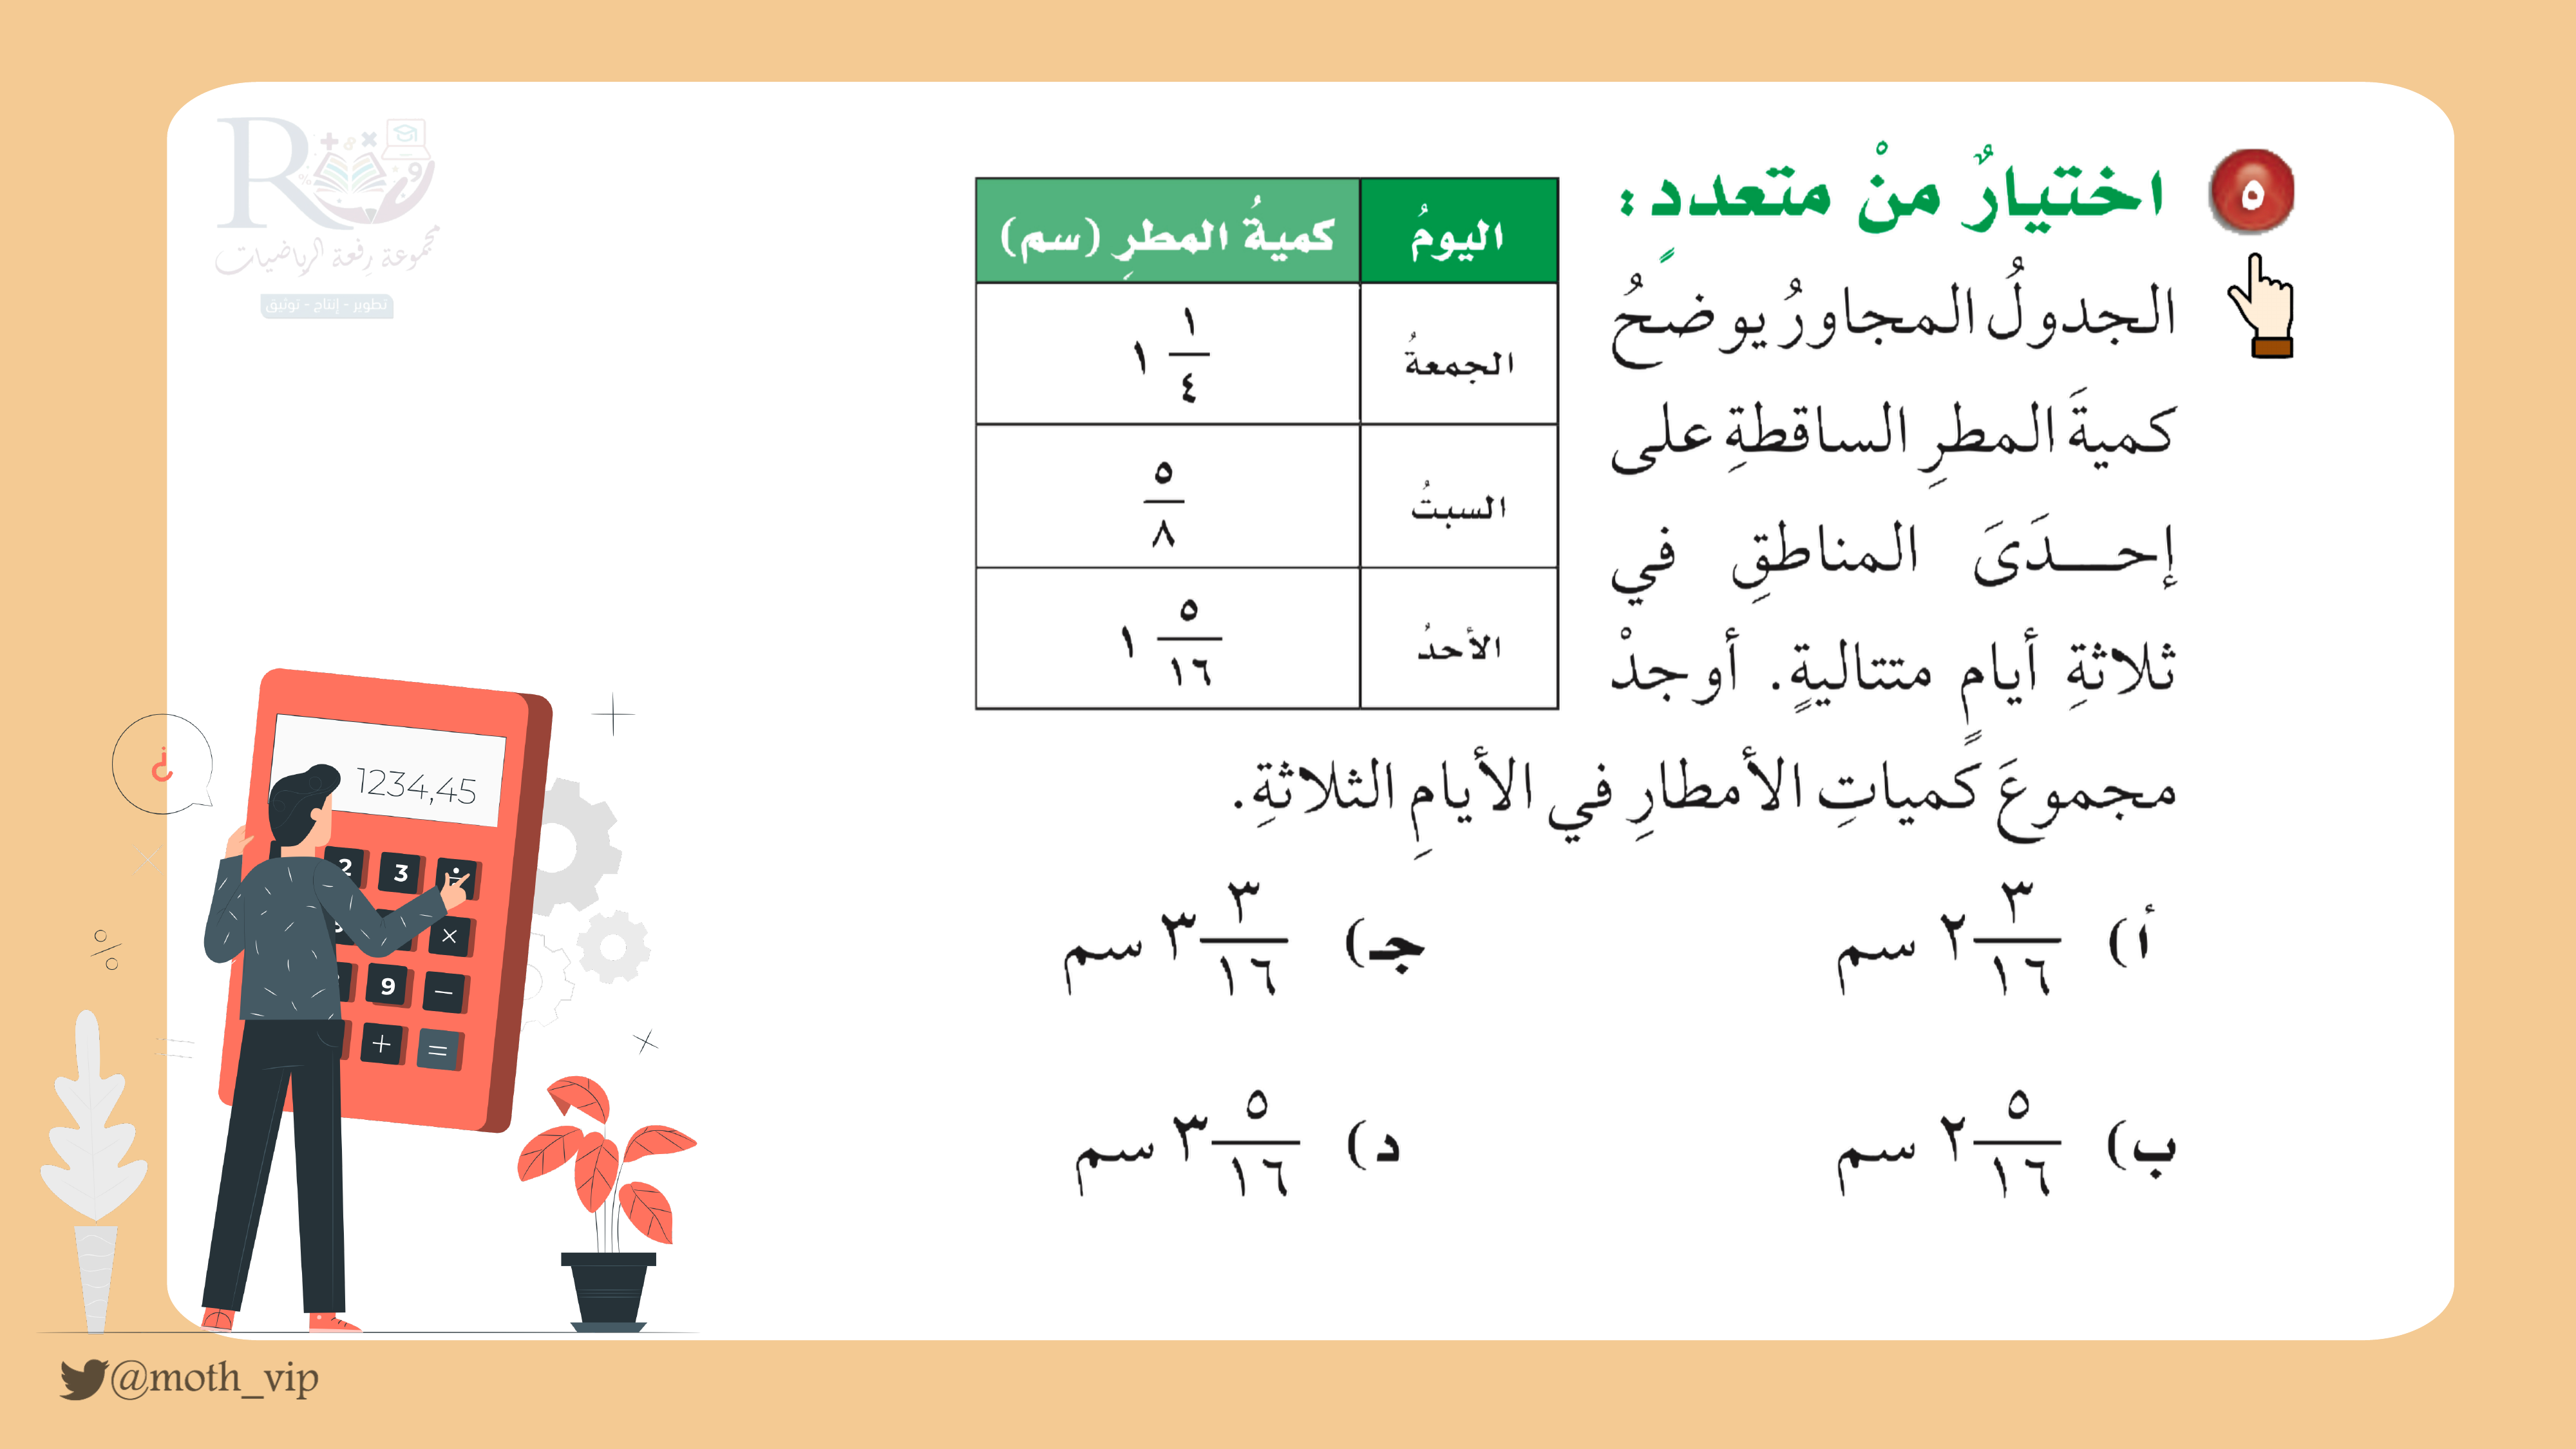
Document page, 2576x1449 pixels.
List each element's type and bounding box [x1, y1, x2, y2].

picture [0, 624, 743, 1372]
picture [913, 128, 2321, 1255]
